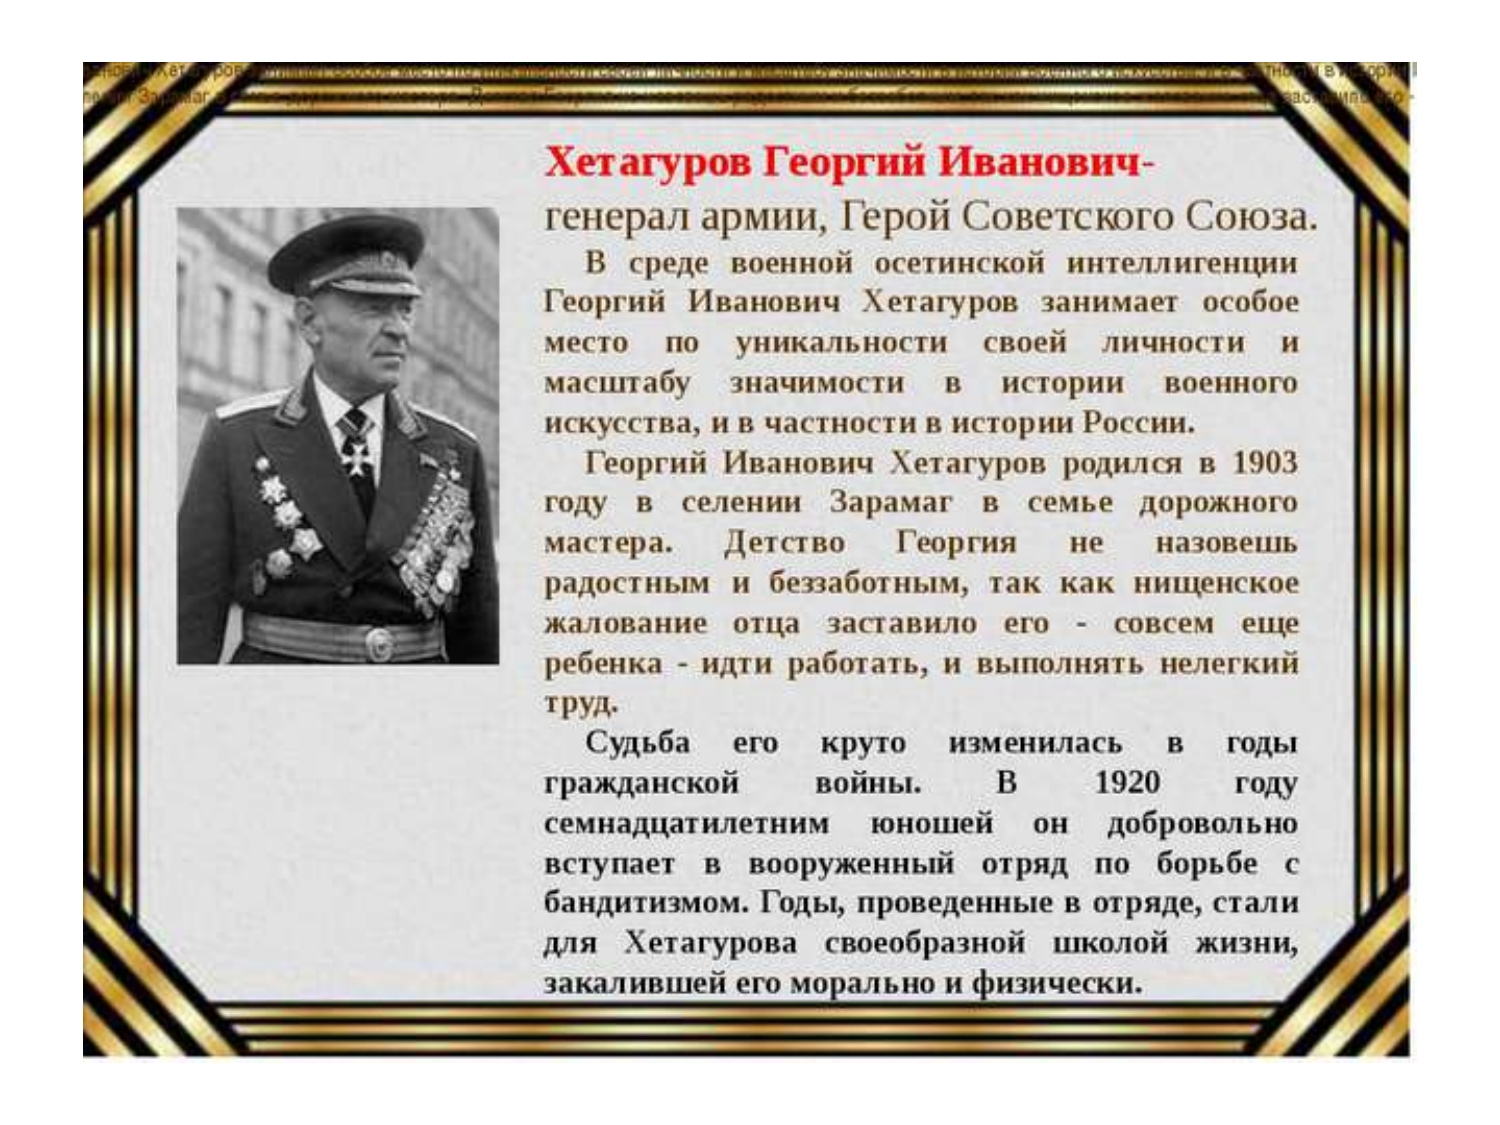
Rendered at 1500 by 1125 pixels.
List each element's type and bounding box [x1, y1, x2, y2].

picture [83, 62, 1417, 1063]
